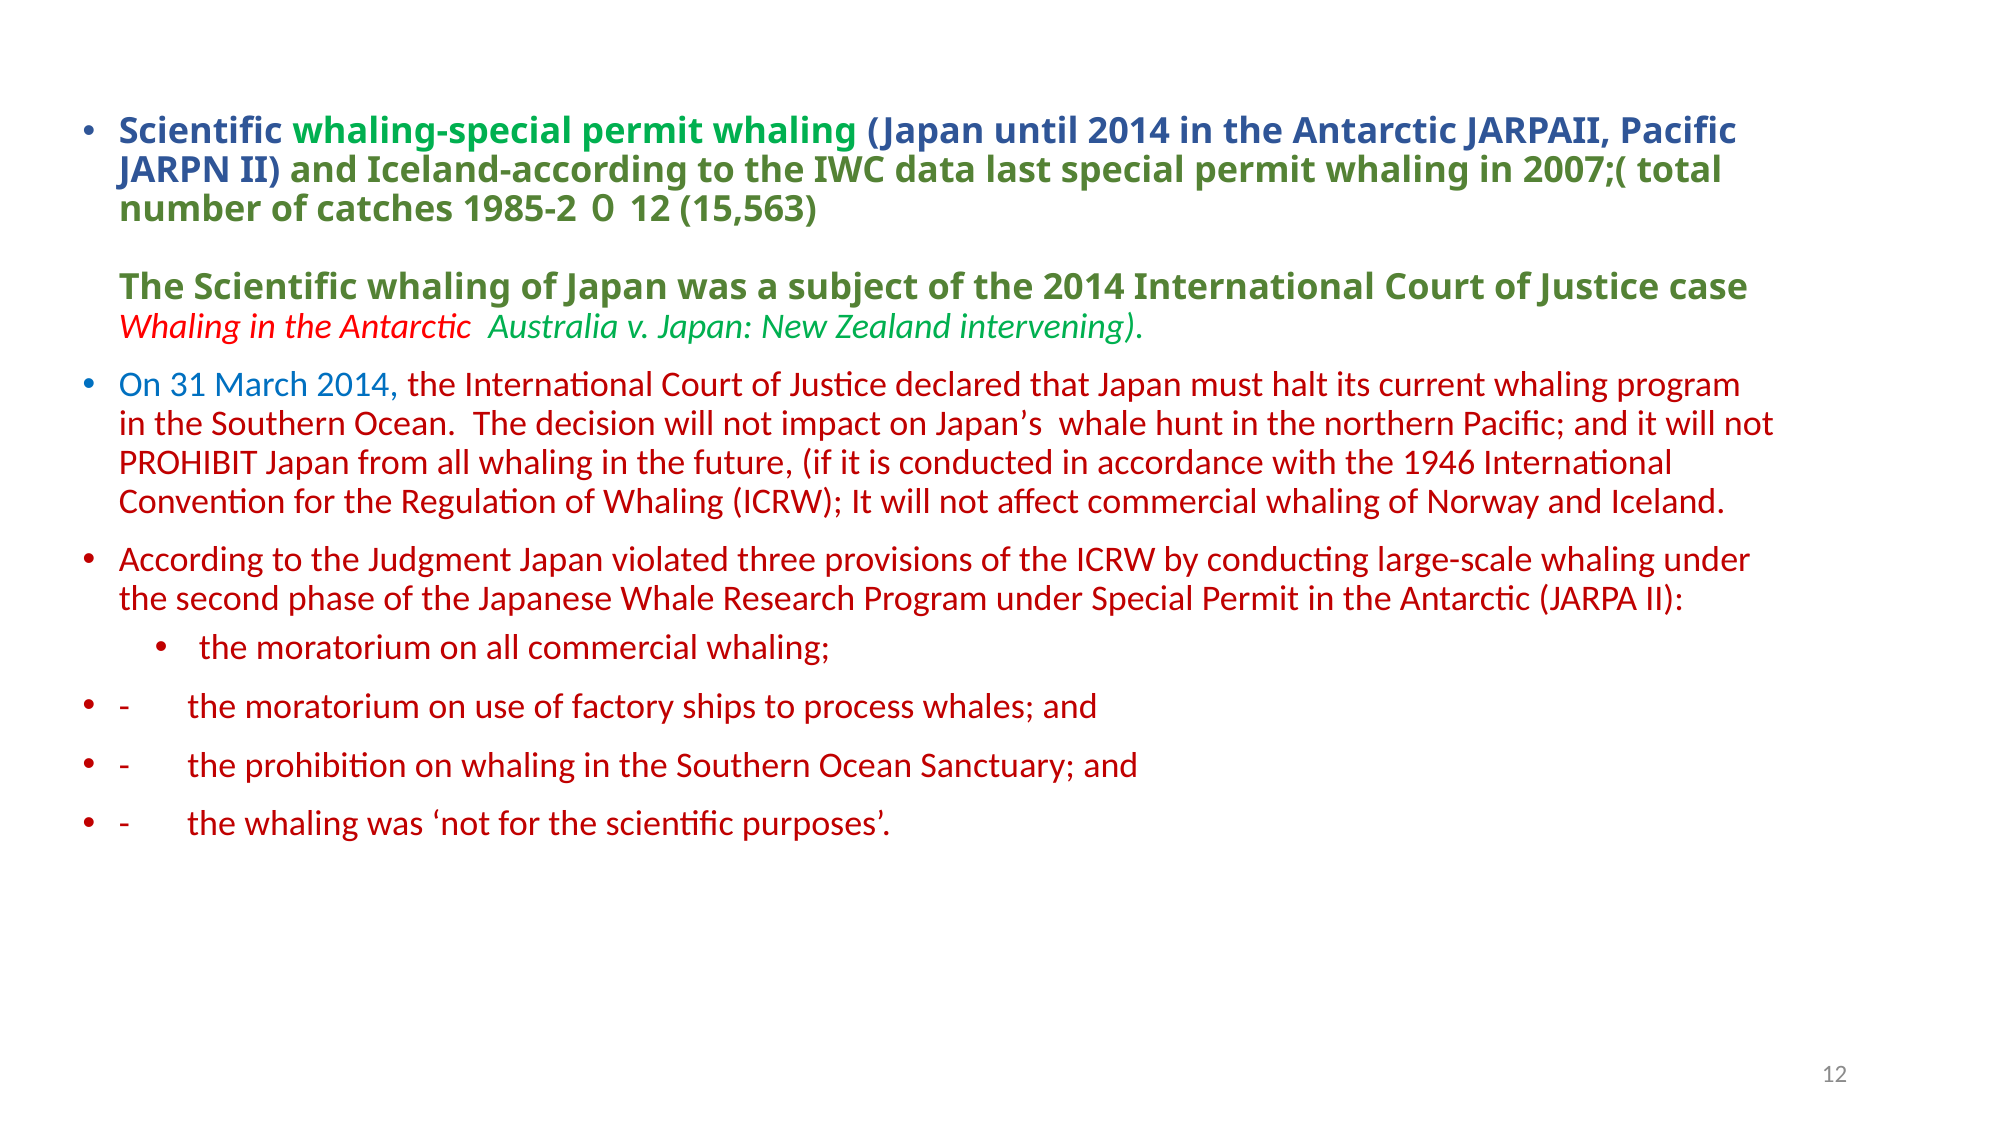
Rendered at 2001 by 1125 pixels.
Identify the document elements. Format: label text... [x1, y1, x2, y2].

list Scientific whaling-special permit whaling (Japan until 2014 in the Antarctic JARPAII, Pacific JARPN II) and Iceland-according to the IWC data last special permit whaling in 2007;( total number of catches 1985-2０12 (15,563) The Scientific whaling of Japan was a subject of the 2014 International Court of Justice case Whaling in the Antarctic Australia v. Japan: New Zealand intervening). On 31 March 2014, the International Court of Justice declared that Japan must halt its current whaling program in the Southern Ocean. The decision will not impact on Japan’s whale hunt in the northern Pacific; and it will not PROHIBIT Japan from all whaling in the future, (if it is conducted in accordance with the 1946 International Convention for the Regulation of Whaling (ICRW); It will not affect commercial whaling of Norway and Iceland. According to the Judgment Japan violated three provisions of the ICRW by conducting large-scale whaling under the second phase of the Japanese Whale Research Program under Special Permit in the Antarctic (JARPA II): the moratorium on all commercial whaling; - the moratorium on use of factory ships to process whales; and - the prohibition on whaling in the Southern Ocean Sanctuary; and - the whaling was ‘not for the scientific purposes’. [67, 105, 1793, 863]
slide_number 12 [1412, 1042, 1863, 1103]
